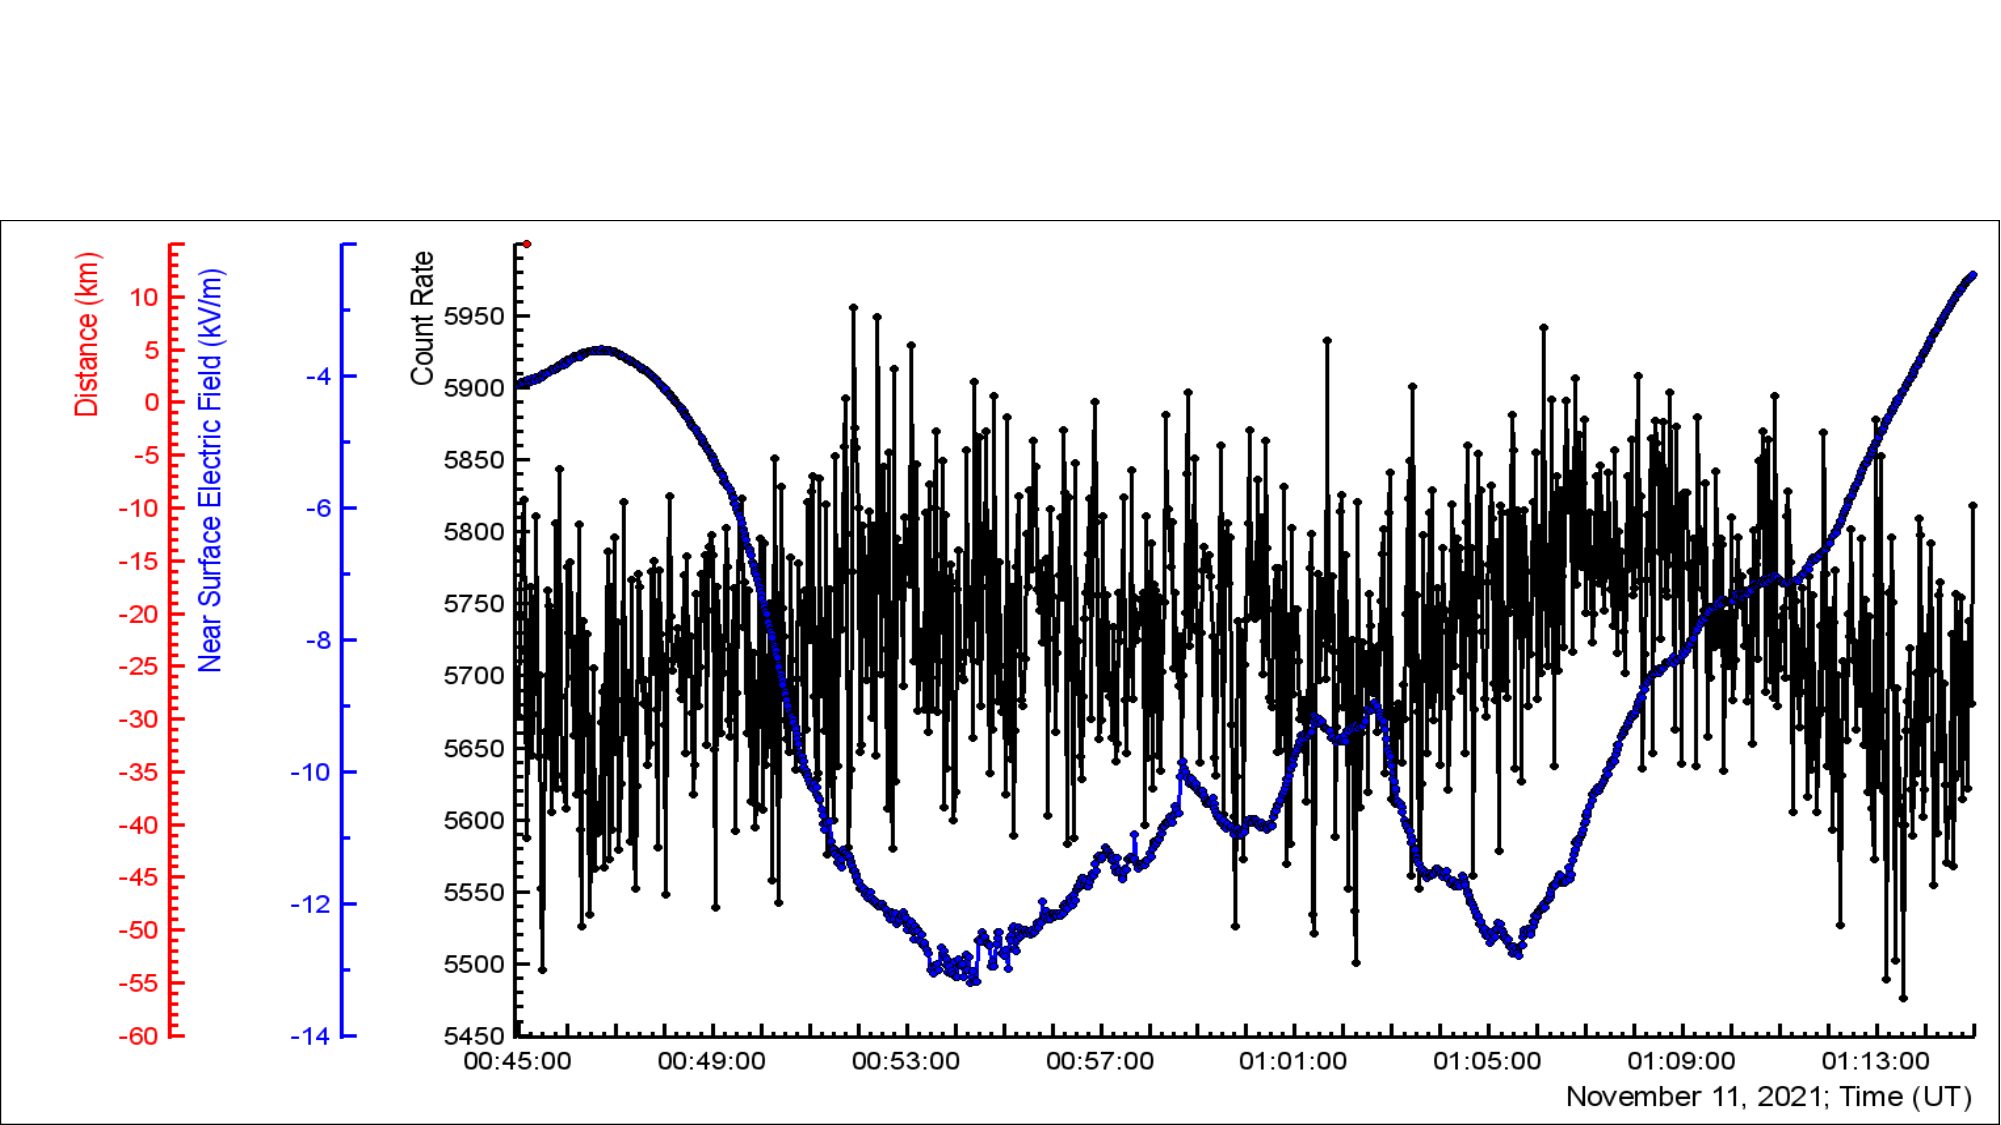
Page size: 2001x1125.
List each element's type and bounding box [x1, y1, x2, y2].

picture [0, 220, 2000, 1125]
